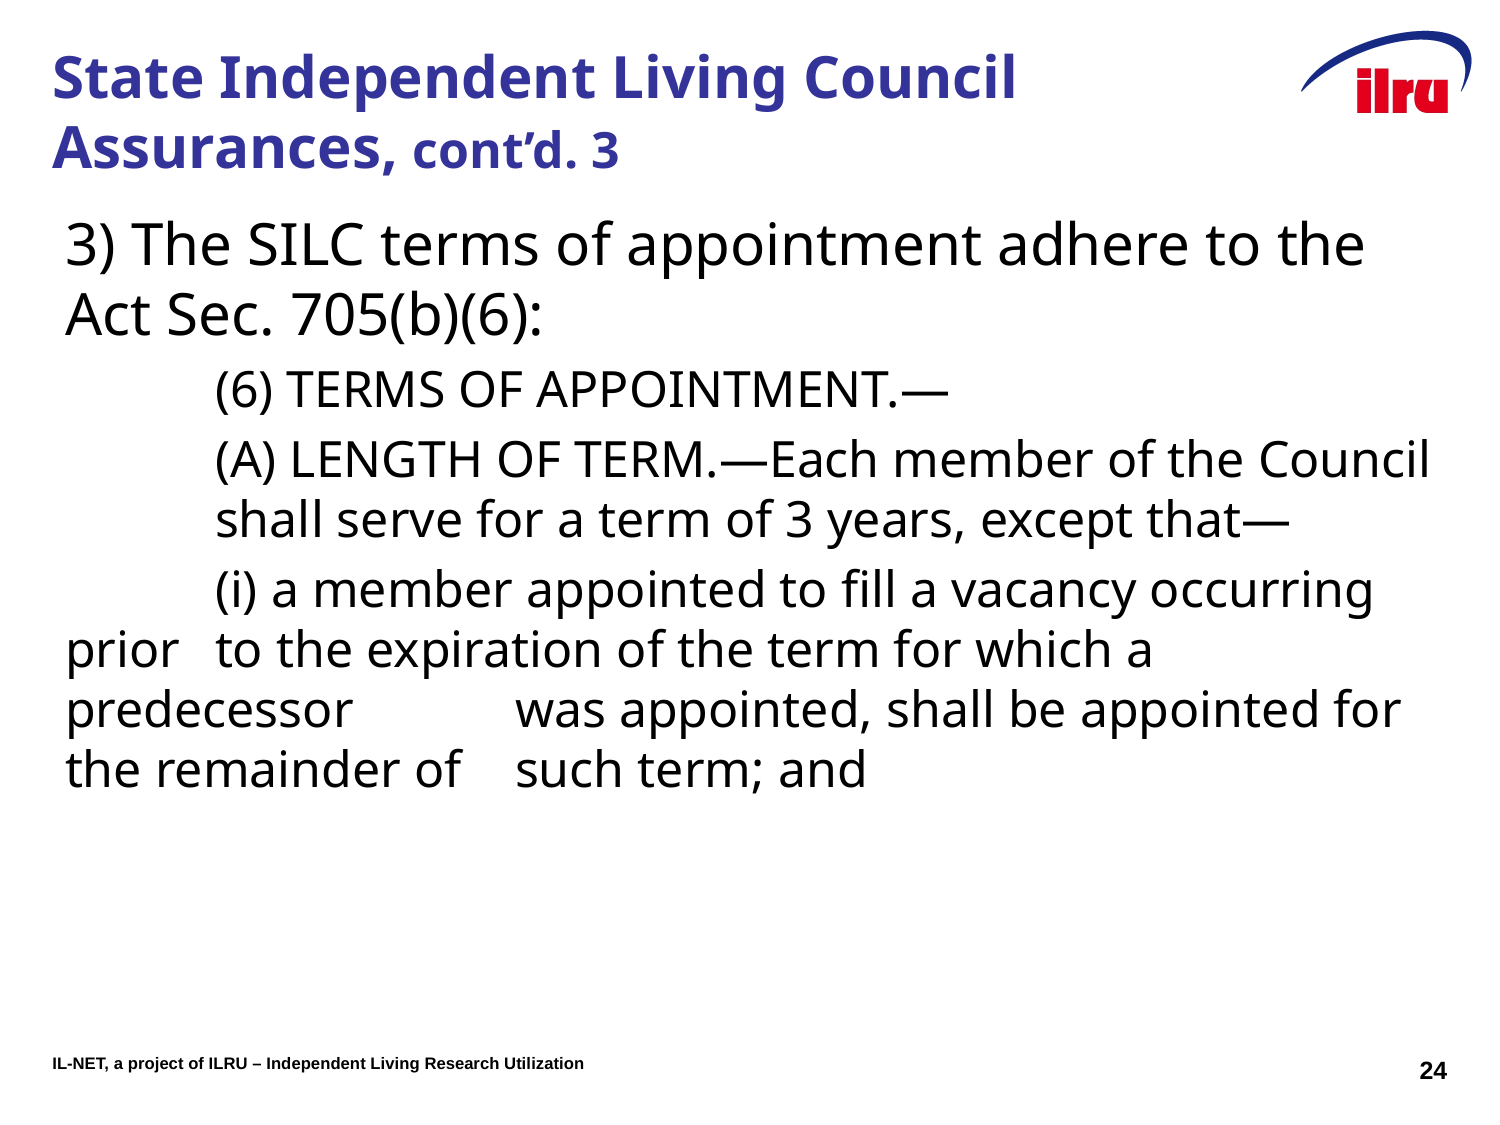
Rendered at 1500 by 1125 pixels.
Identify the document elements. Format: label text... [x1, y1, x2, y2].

picture [1299, 20, 1479, 124]
slide_number 24 [1074, 1047, 1463, 1088]
title State Independent Living Council Assurances, cont’d. 3 [37, 44, 1301, 176]
list 3) The SILC terms of appointment adhere to the Act Sec. 705(b)(6): (6) TERMS OF APPOINTMENT.— (A) LENGTH OF TERM.—Each member of the Council shall serve for a term of 3 years, except that— (i) a member appointed to fill a vacancy occurring prior to the expiration of the term for which a predecessor was appointed, shall be appointed for the remainder of such term; and [49, 199, 1463, 1026]
